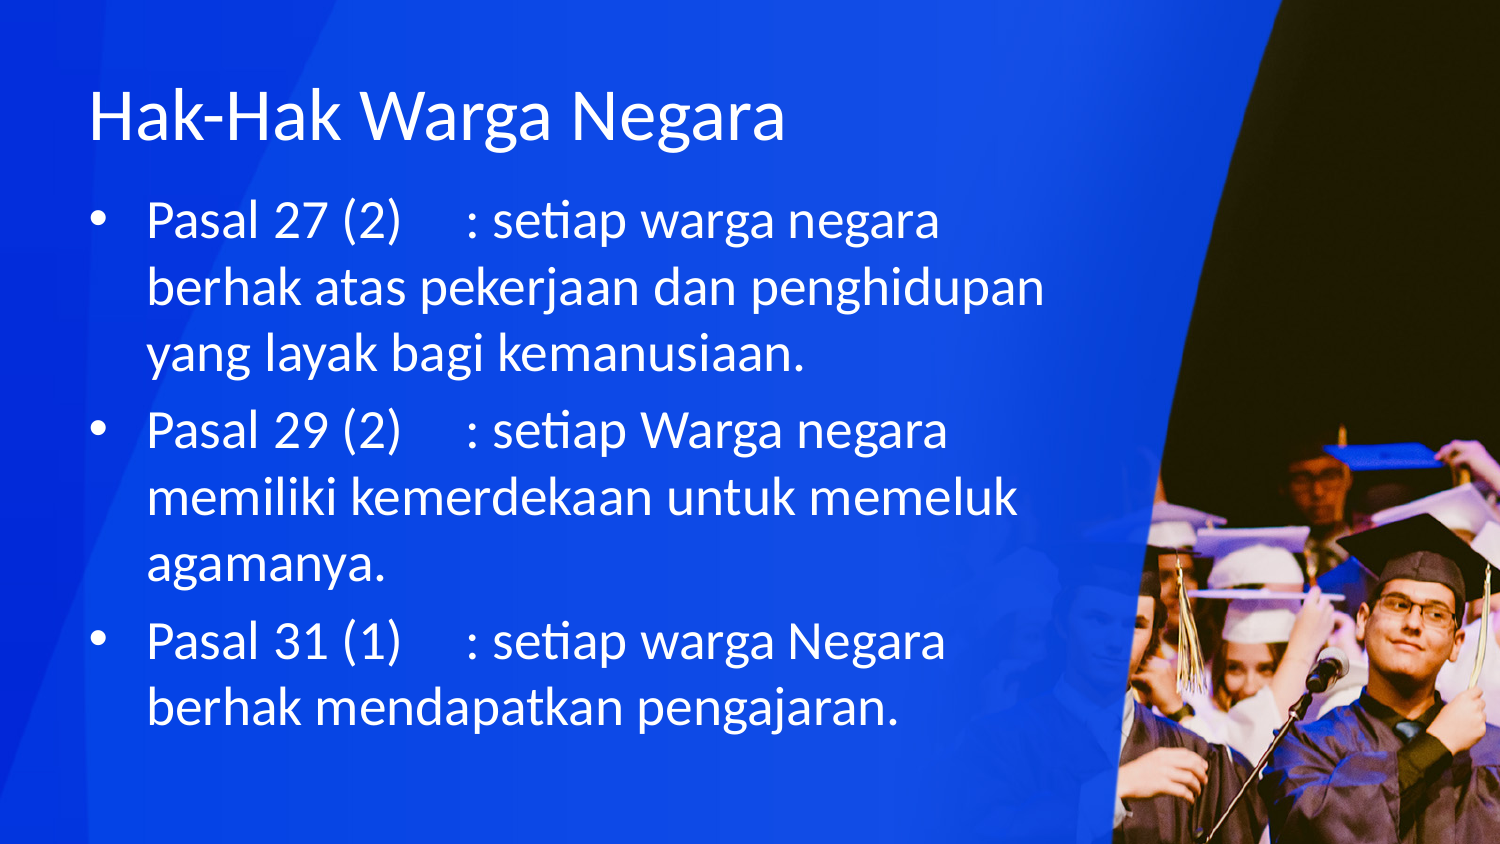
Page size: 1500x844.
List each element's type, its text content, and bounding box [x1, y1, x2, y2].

picture [0, 0, 1500, 844]
title Hak-Hak Warga Negara [73, 50, 1105, 170]
list Pasal 27 (2) : setiap warga negara berhak atas pekerjaan dan penghidupan yang layak bagi kemanusiaan. Pasal 29 (2) : setiap Warga negara memiliki kemerdekaan untuk memeluk agamanya. Pasal 31 (1) : setiap warga Negara berhak mendapatkan pengajaran. [73, 176, 1105, 753]
